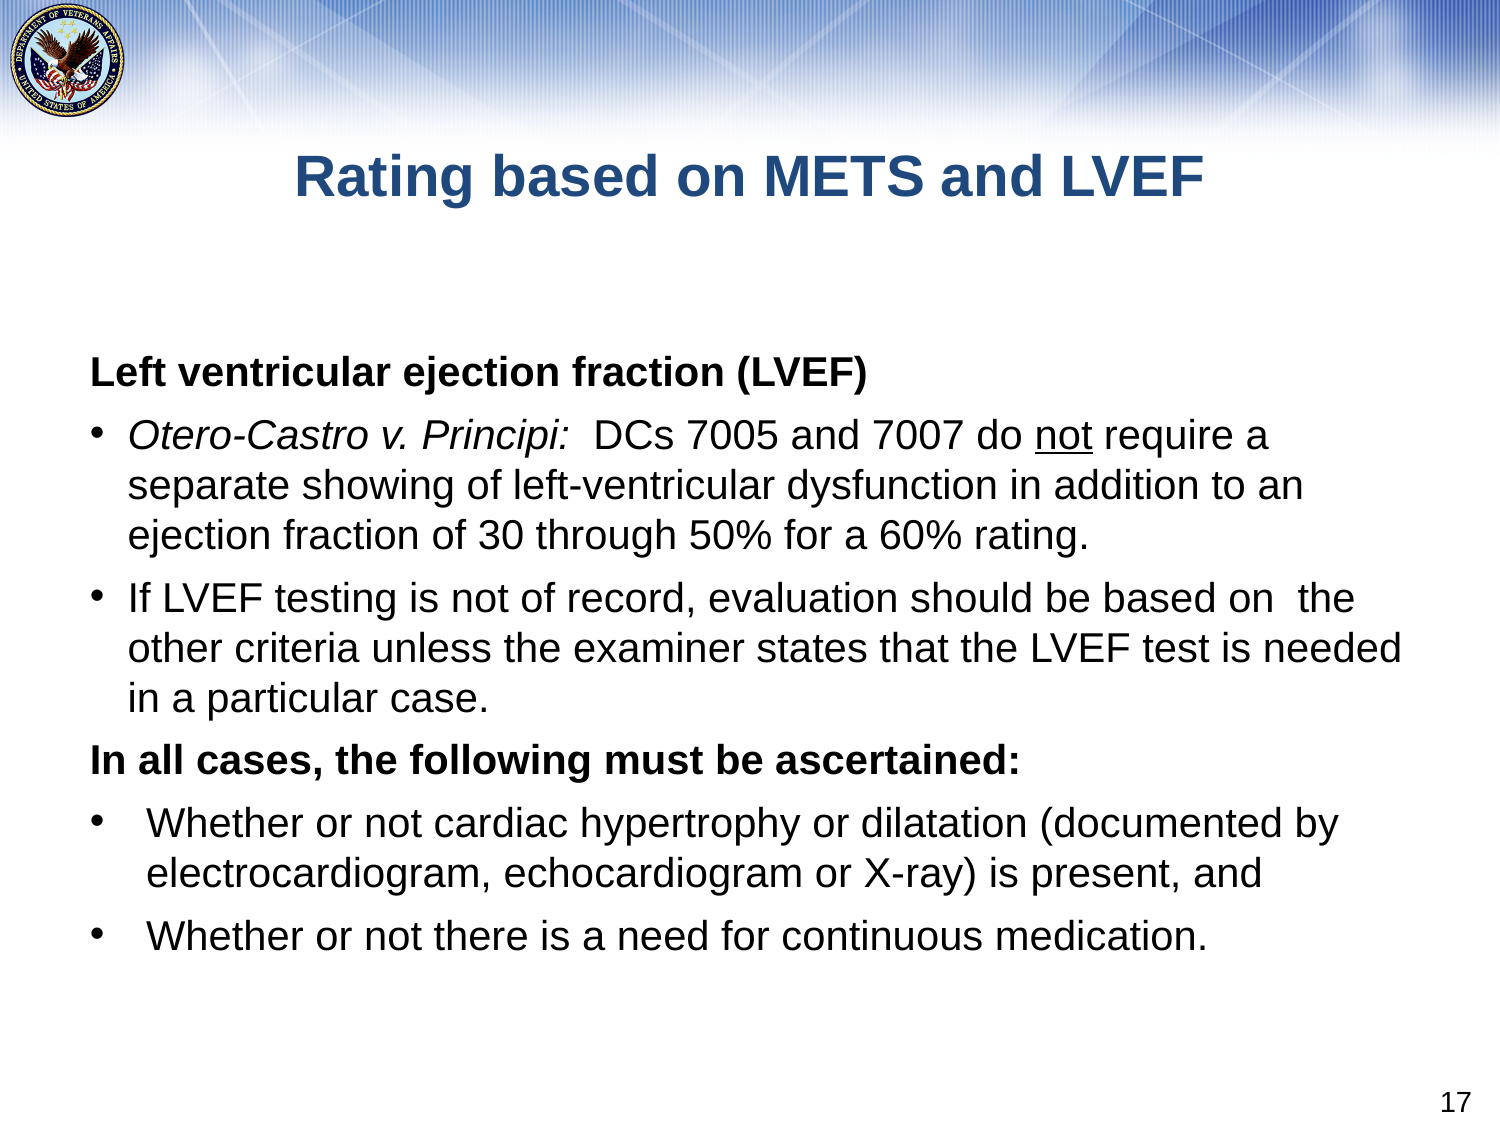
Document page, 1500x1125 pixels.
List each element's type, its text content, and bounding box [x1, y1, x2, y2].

picture [0, 0, 1500, 130]
picture [0, 309, 1500, 1062]
slide_number 17 [1136, 1083, 1487, 1125]
title Rating based on METS and LVEF [0, 130, 1500, 309]
list Left ventricular ejection fraction (LVEF) Otero-Castro v. Principi: DCs 7005 and 7007 do not require a separate showing of left-ventricular dysfunction in addition to an ejection fraction of 30 through 50% for a 60% rating. If LVEF testing is not of record, evaluation should be based on the other criteria unless the examiner states that the LVEF test is needed in a particular case. In all cases, the following must be ascertained: Whether or not cardiac hypertrophy or dilatation (documented by electrocardiogram, echocardiogram or X-ray) is present, and Whether or not there is a need for continuous medication. [75, 337, 1425, 980]
